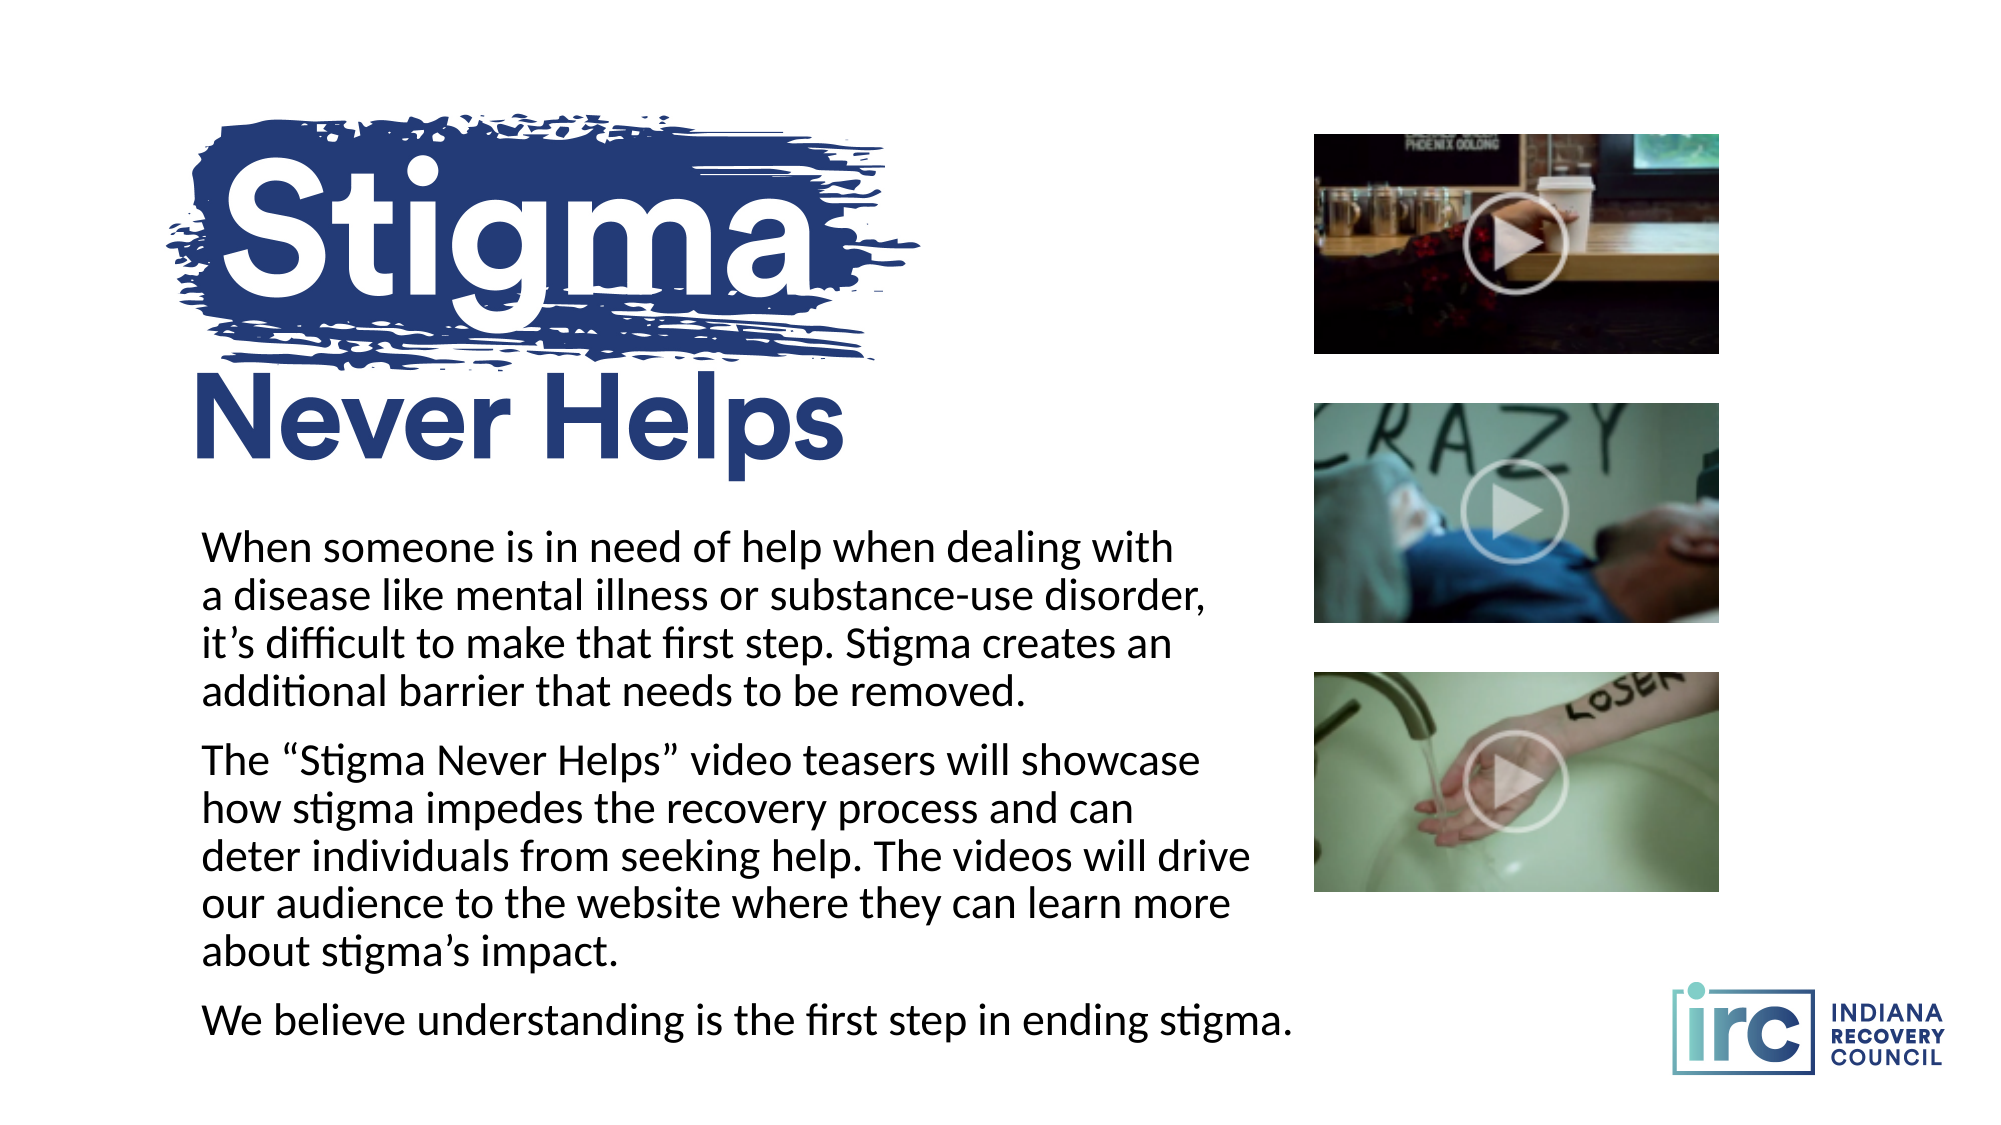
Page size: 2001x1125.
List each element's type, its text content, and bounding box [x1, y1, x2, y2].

picture [0, 0, 2001, 1125]
text_box When someone is in need of help when dealing with a disease like mental illness or substance-use disorder, it’s difficult to make that first step. Stigma creates an additional barrier that needs to be removed. The “Stigma Never Helps” video teasers will showcase how stigma impedes the recovery process and can deter individuals from seeking help. The videos will drive our audience to the website where they can learn more about stigma’s impact. We believe understanding is the first step in ending stigma. [201, 524, 1302, 1125]
